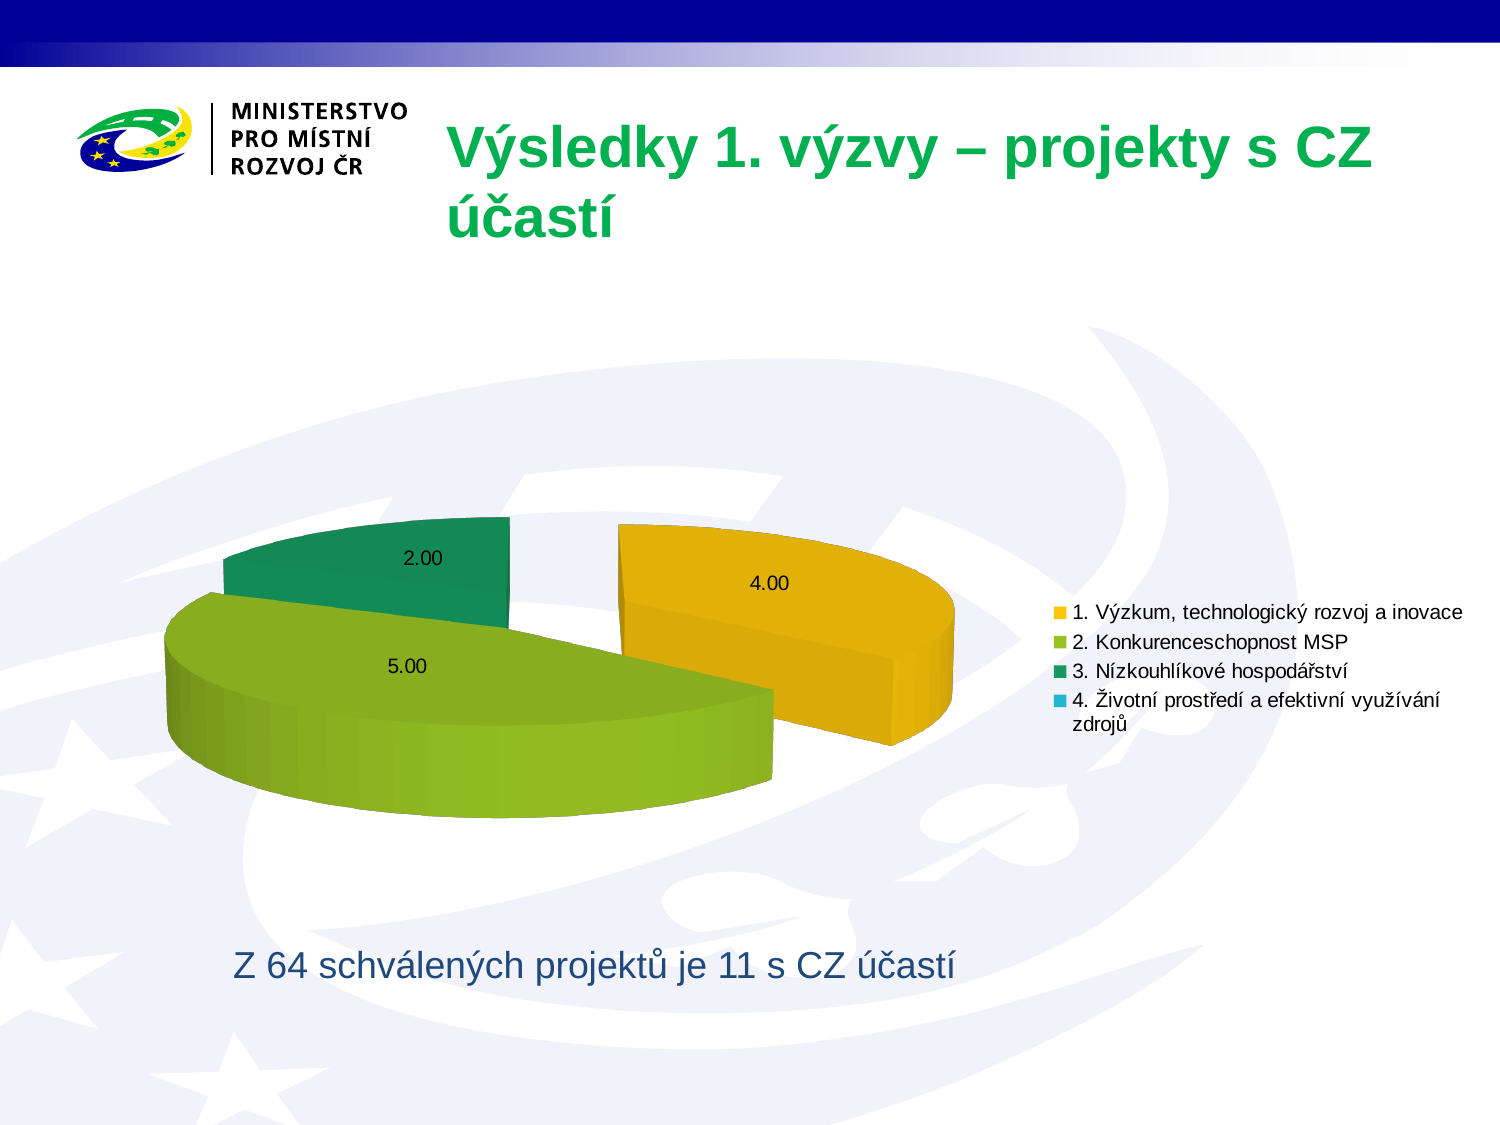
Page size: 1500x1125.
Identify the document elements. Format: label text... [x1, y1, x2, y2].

chart [52, 278, 1483, 1059]
title Výsledky 1. výzvy – projekty s CZ účastí [430, 101, 1426, 256]
